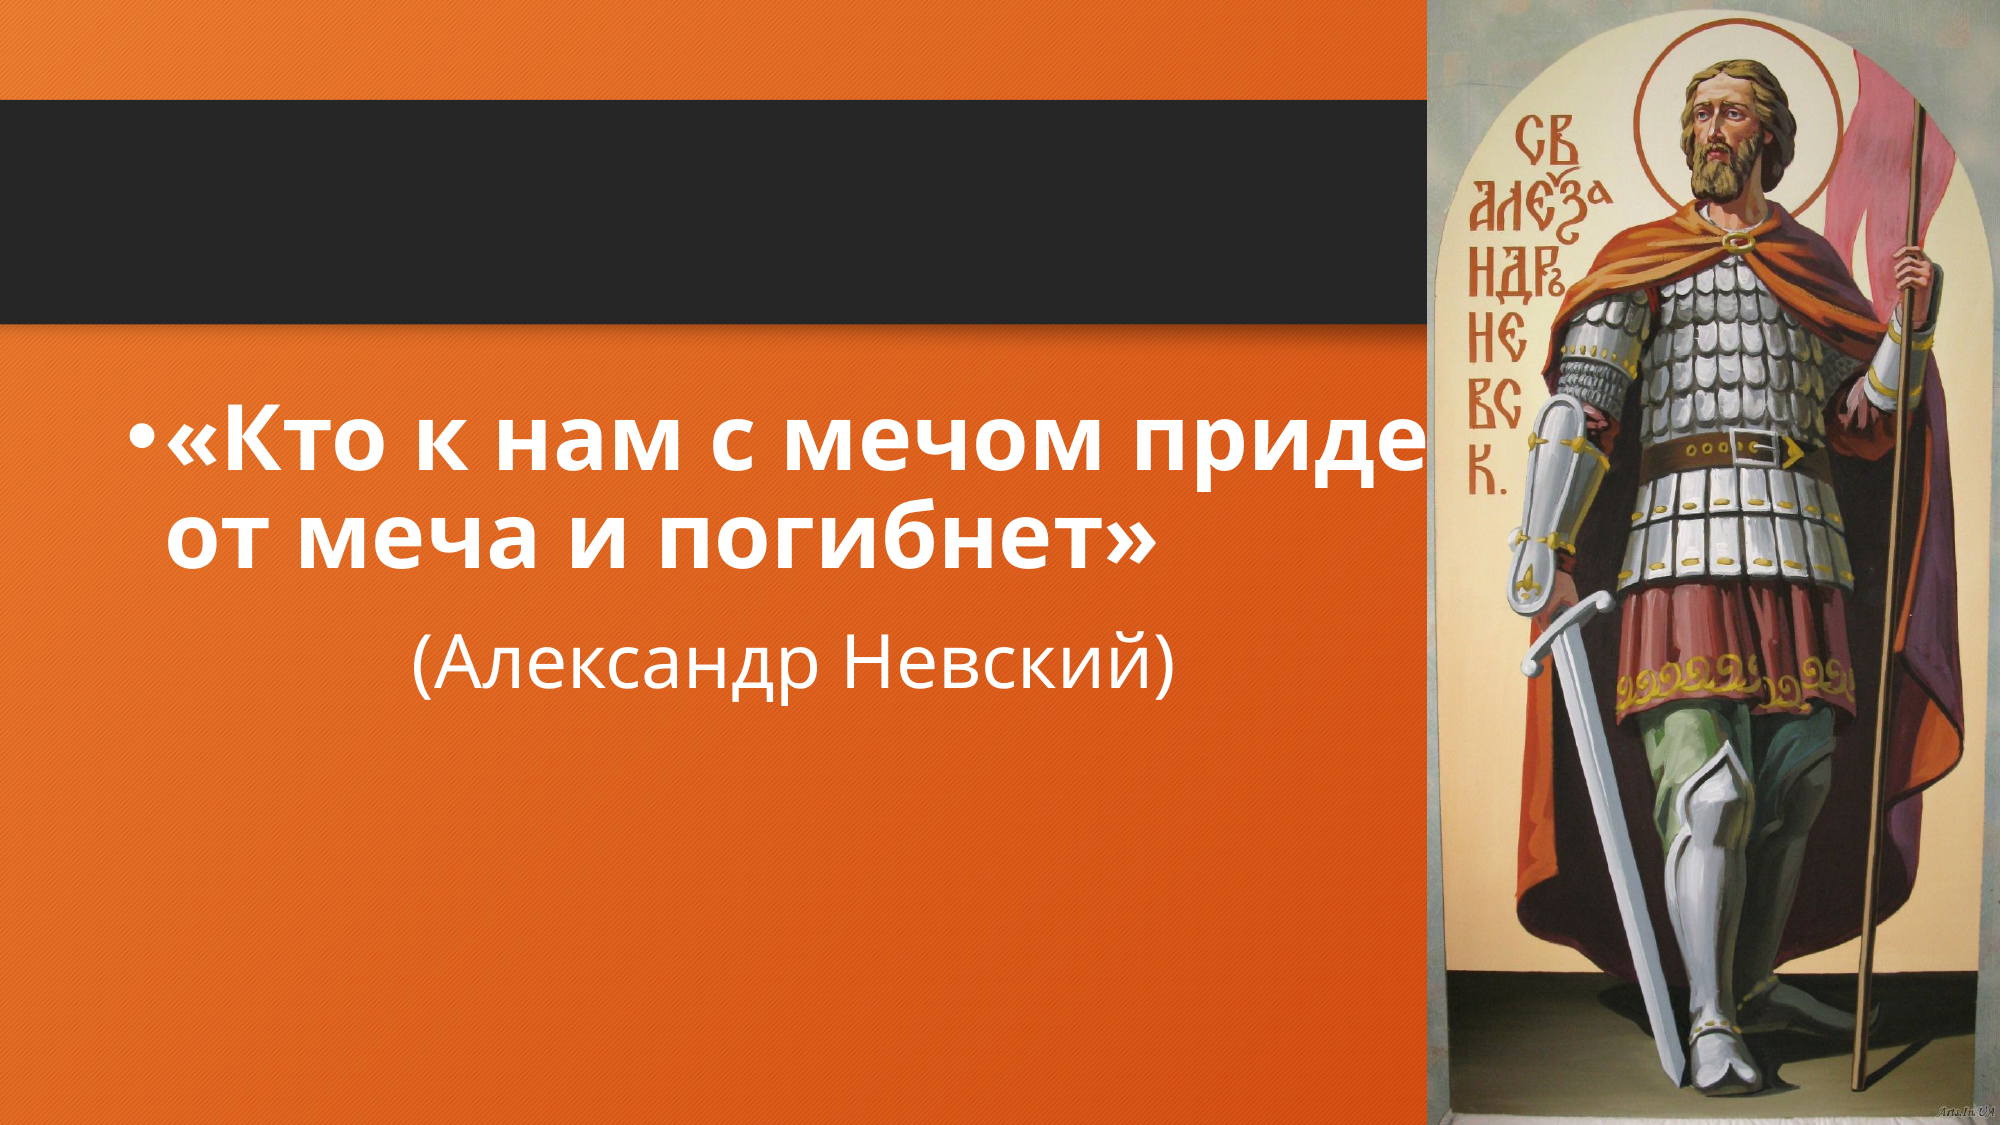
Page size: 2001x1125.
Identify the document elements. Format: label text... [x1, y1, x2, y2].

list «Кто к нам с мечом придет, от меча и погибнет» (Александр Невский) [111, 383, 1426, 974]
picture [0, 0, 2000, 1125]
